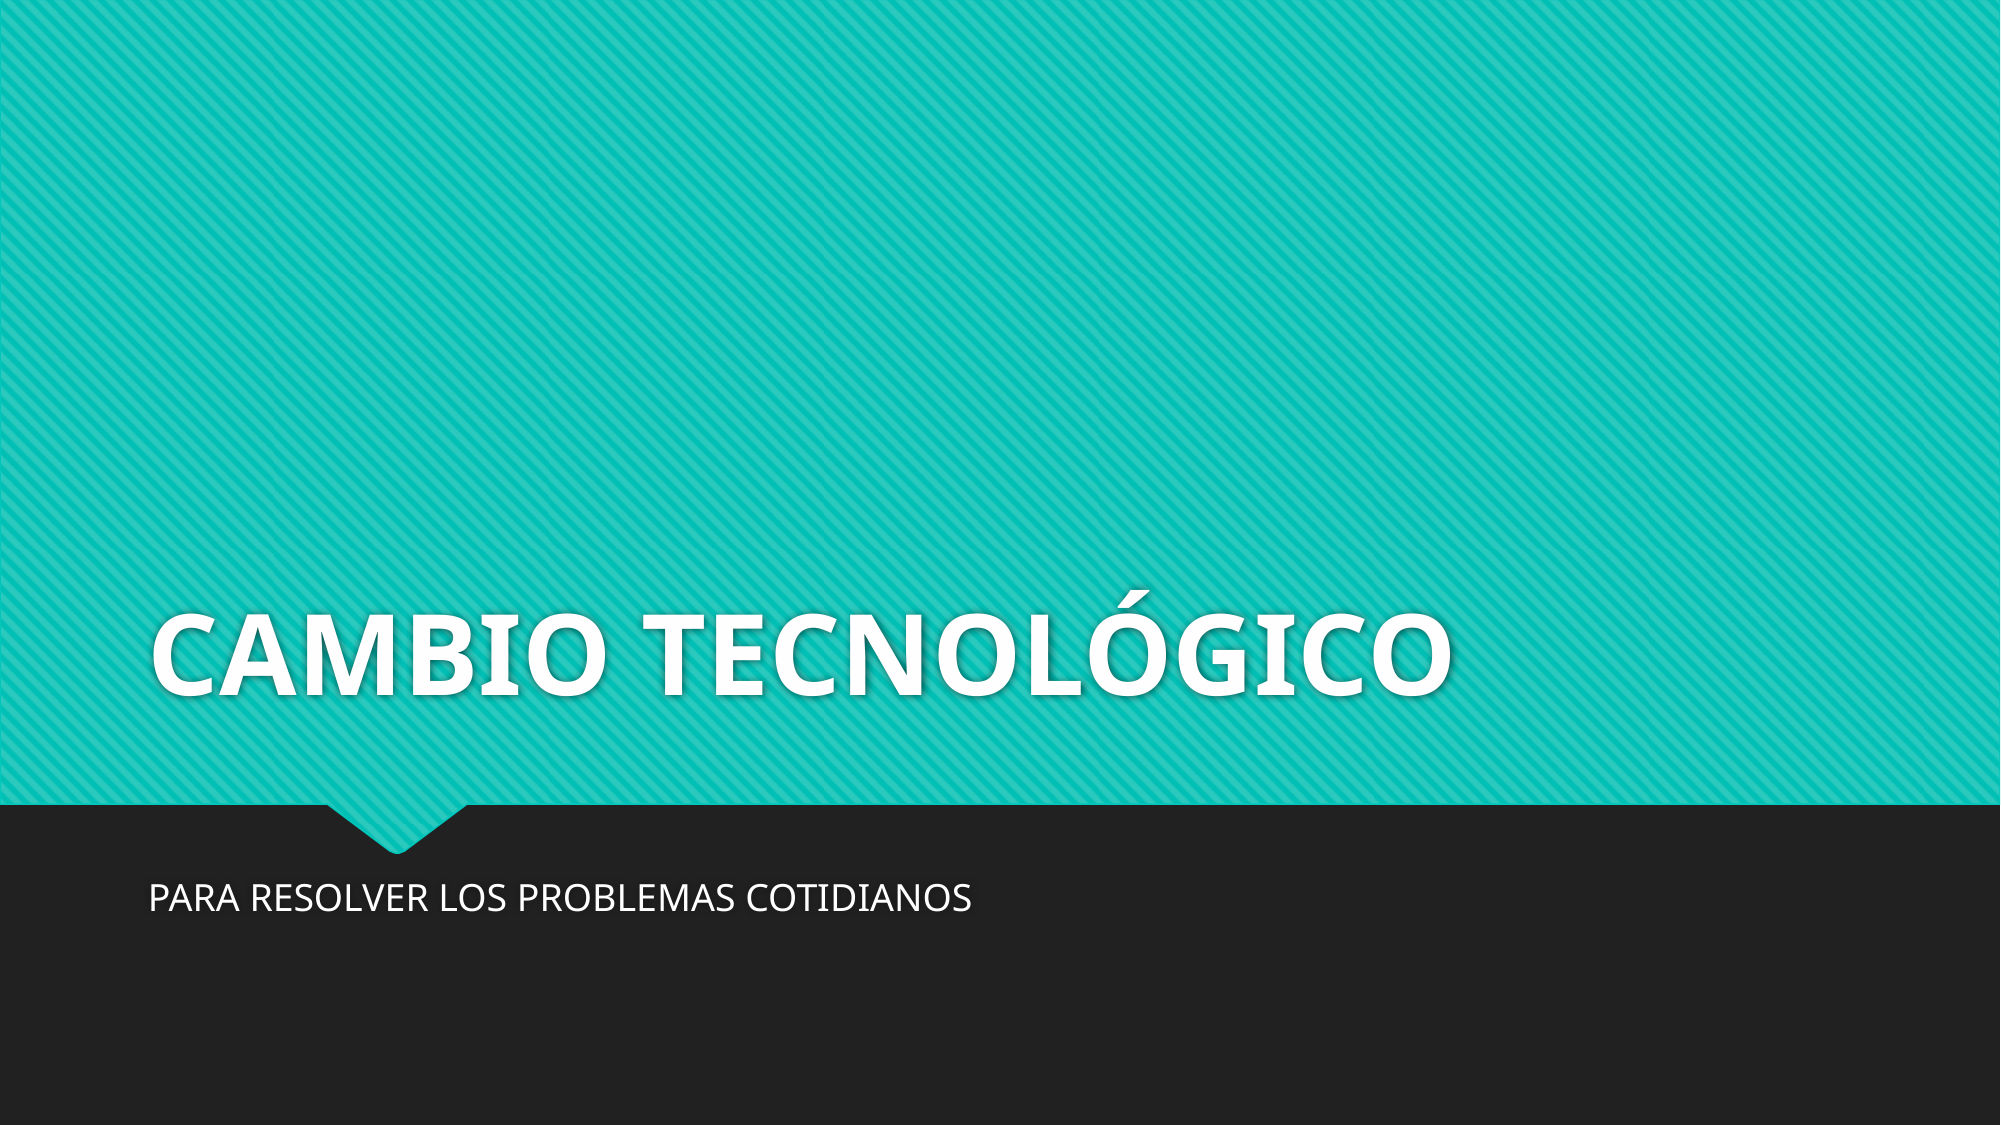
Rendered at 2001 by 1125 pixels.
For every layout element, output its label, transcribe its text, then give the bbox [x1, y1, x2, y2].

title CAMBIO TECNOLÓGICO [132, 237, 1868, 726]
subtitle PARA RESOLVER LOS PROBLEMAS COTIDIANOS [132, 866, 1868, 938]
